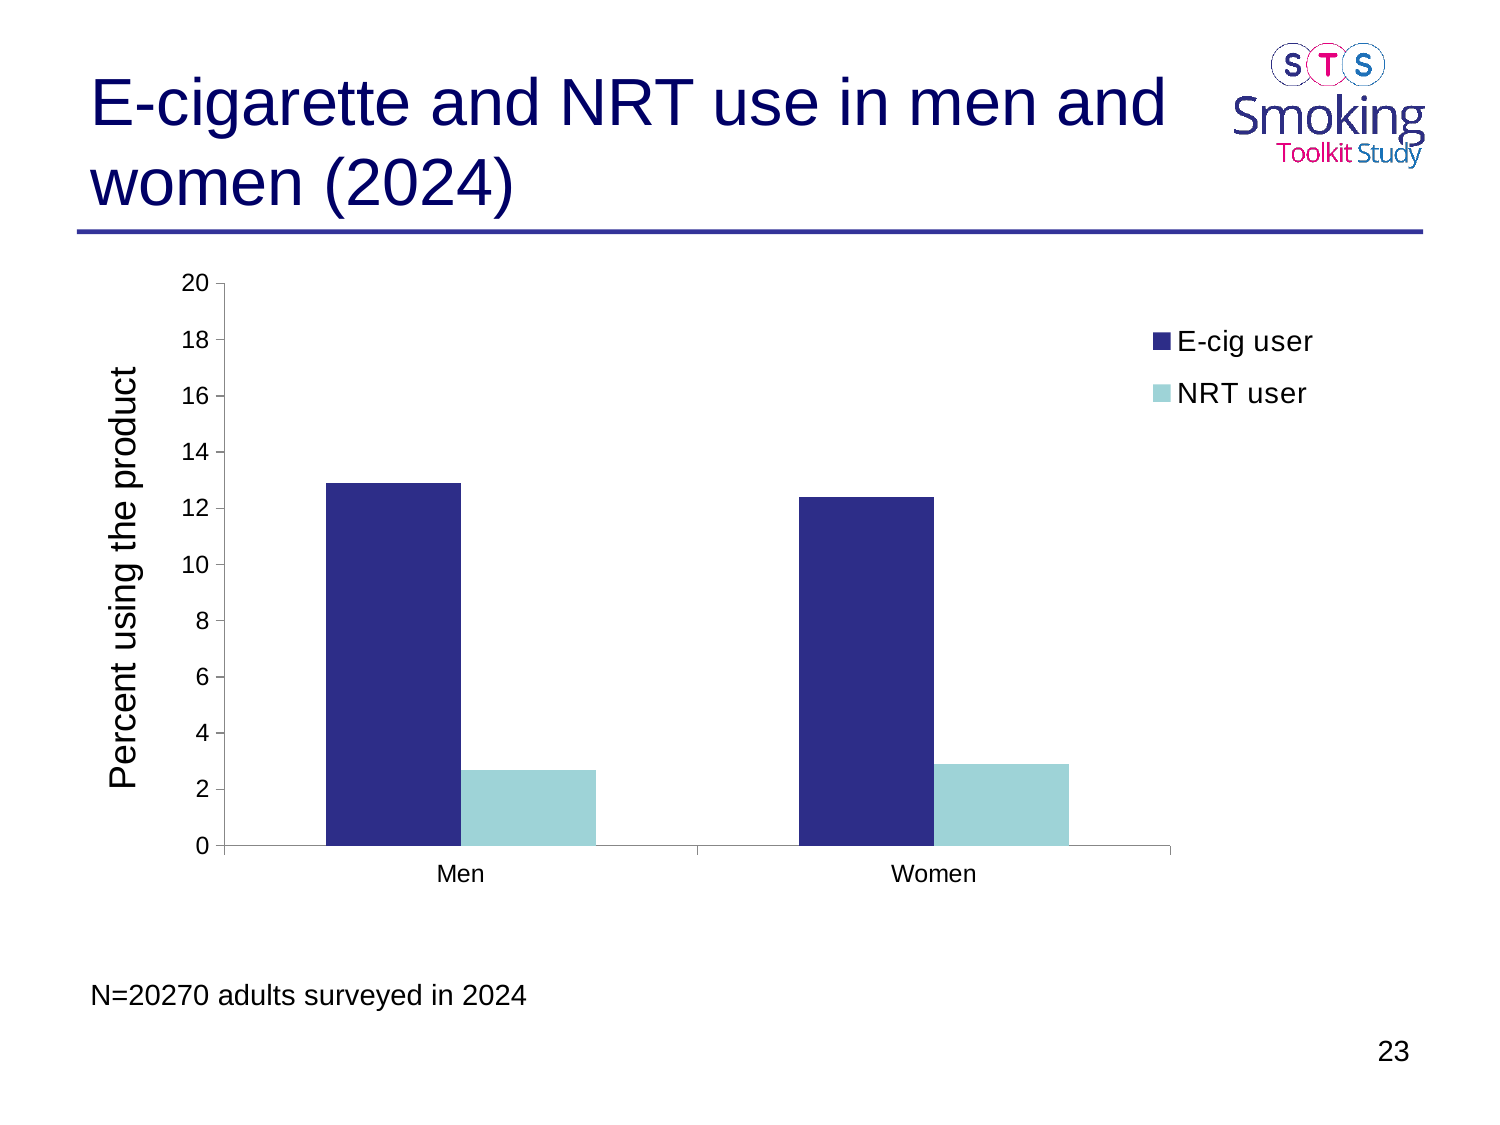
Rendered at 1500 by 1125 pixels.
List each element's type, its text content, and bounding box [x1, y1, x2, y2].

chart [74, 262, 1426, 935]
text_box N=20270 adults surveyed in 2024 [75, 968, 543, 1019]
picture [1231, 42, 1425, 169]
title E-cigarette and NRT use in men and women (2024) [75, 45, 1258, 233]
slide_number 23 [1009, 1024, 1425, 1103]
